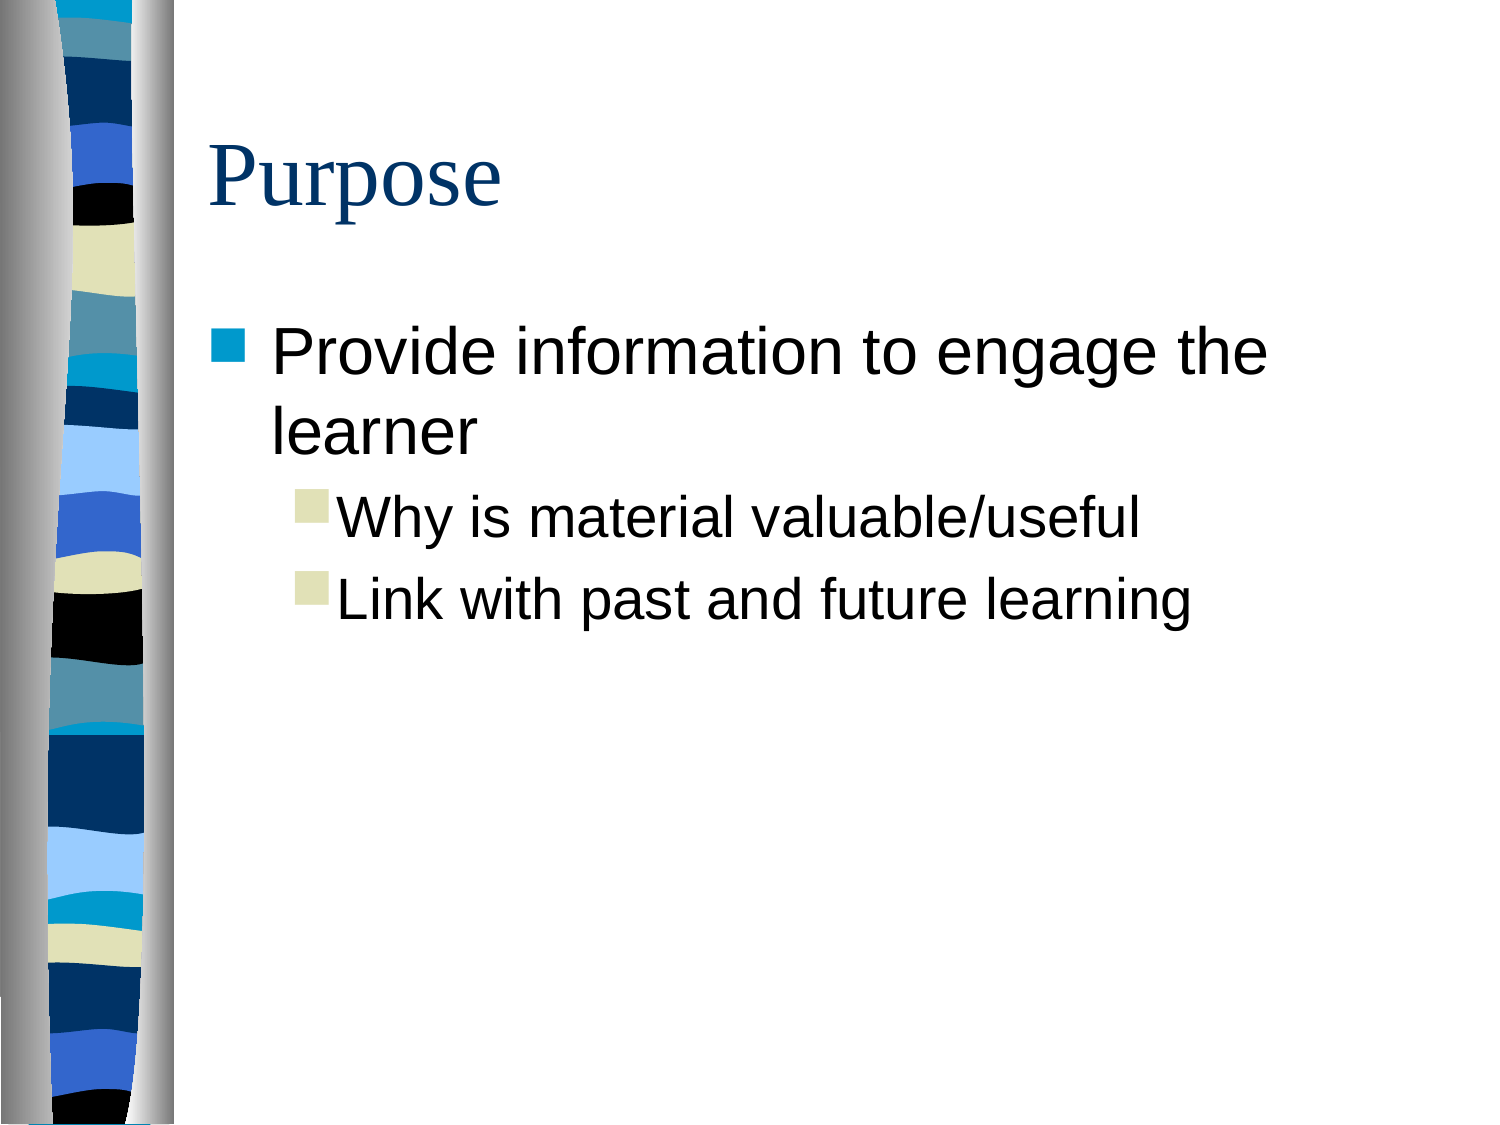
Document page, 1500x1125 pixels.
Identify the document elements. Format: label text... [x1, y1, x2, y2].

title Purpose [192, 75, 1468, 263]
list Provide information to engage the learner Why is material valuable/useful Link with past and future learning [200, 299, 1400, 975]
